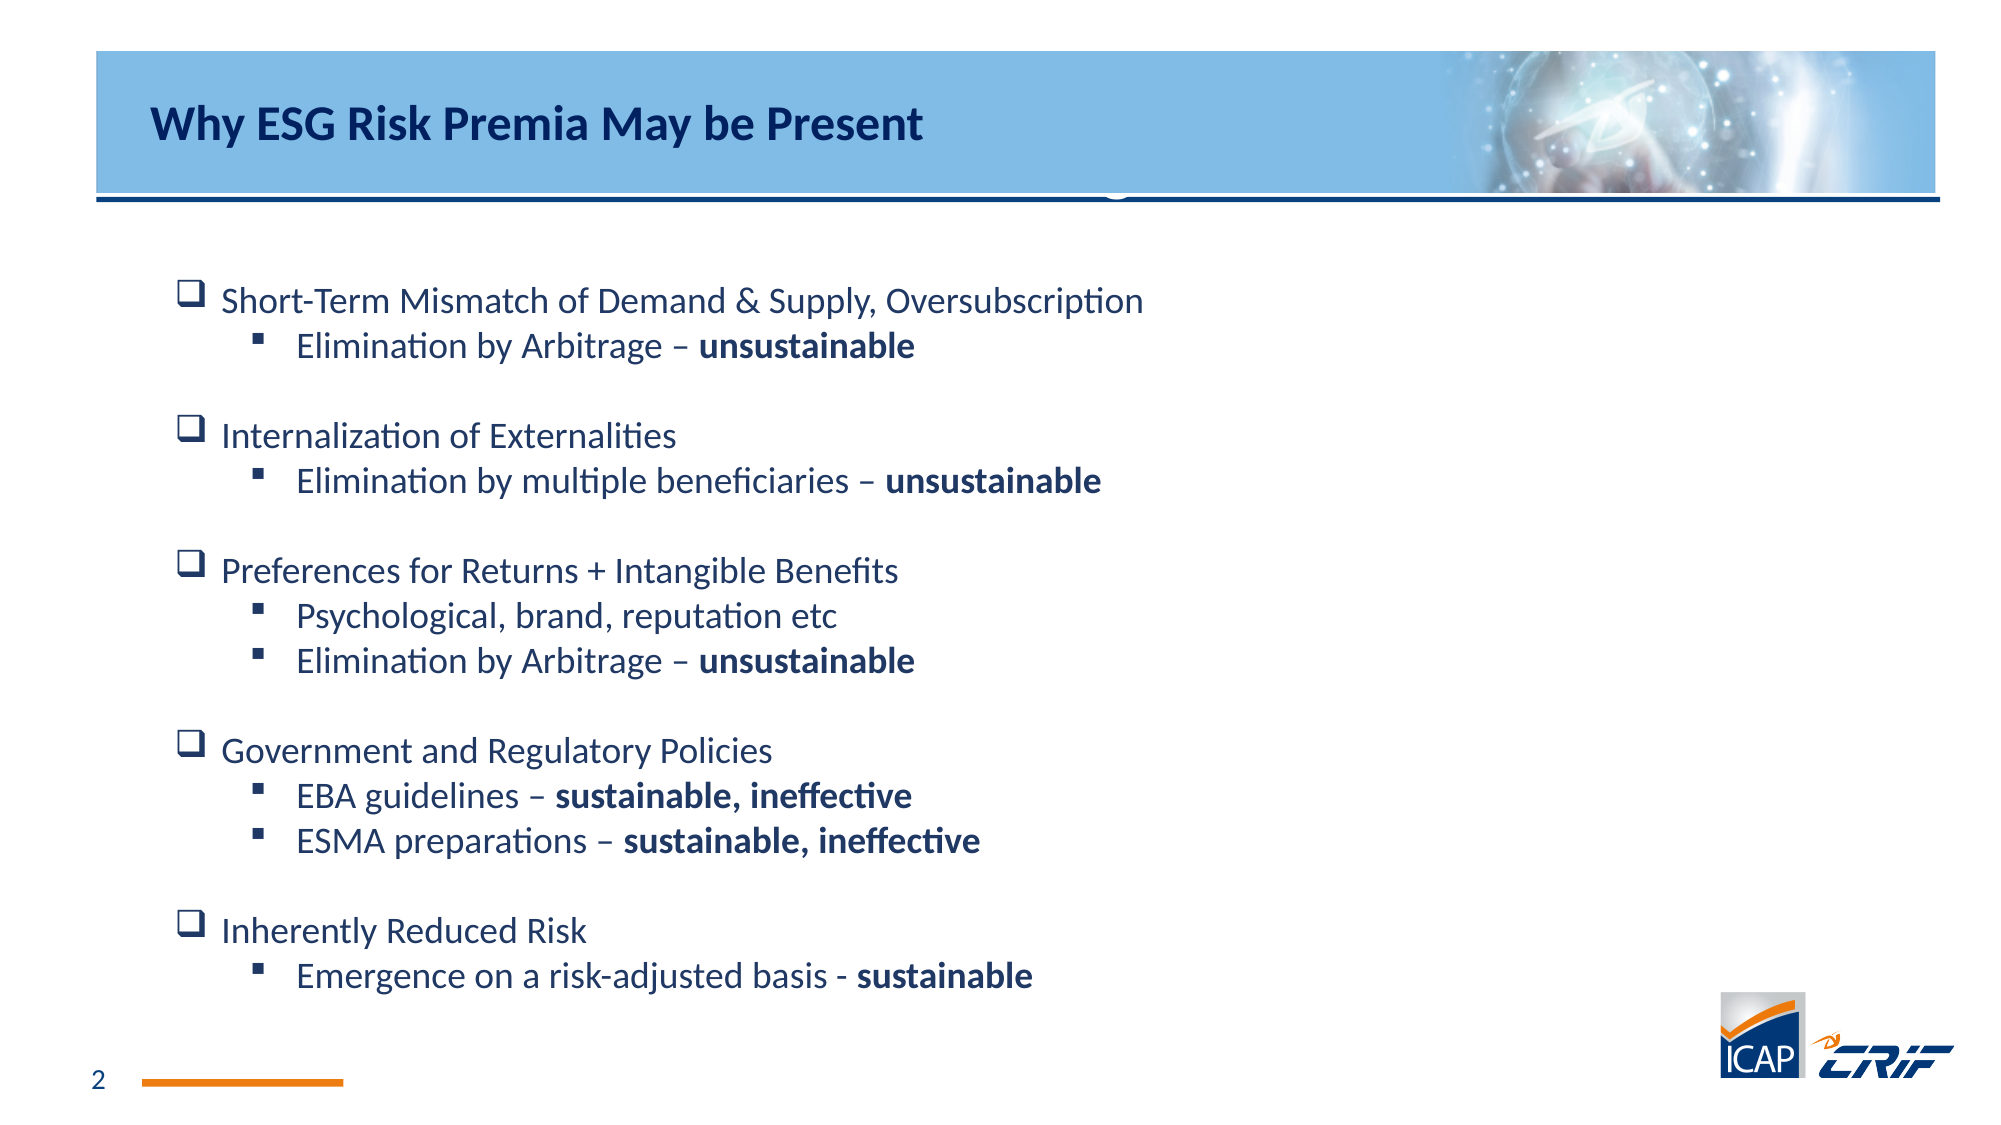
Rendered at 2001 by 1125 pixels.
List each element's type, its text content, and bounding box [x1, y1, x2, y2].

text_box Short-Term Mismatch of Demand & Supply, Oversubscription Elimination by Arbitrage – unsustainable Internalization of Externalities Elimination by multiple beneficiaries – unsustainable Preferences for Returns + Intangible Benefits Psychological, brand, reputation etc Elimination by Arbitrage – unsustainable Government and Regulatory Policies EBA guidelines – sustainable, ineffective ESMA preparations – sustainable, ineffective Inherently Reduced Risk Emergence on a risk-adjusted basis - sustainable [159, 268, 1564, 1003]
slide_number 2 [51, 1048, 146, 1109]
picture [96, 51, 1936, 193]
picture [1720, 992, 1955, 1082]
text_box [141, 1078, 344, 1088]
text_box [95, 196, 1941, 203]
